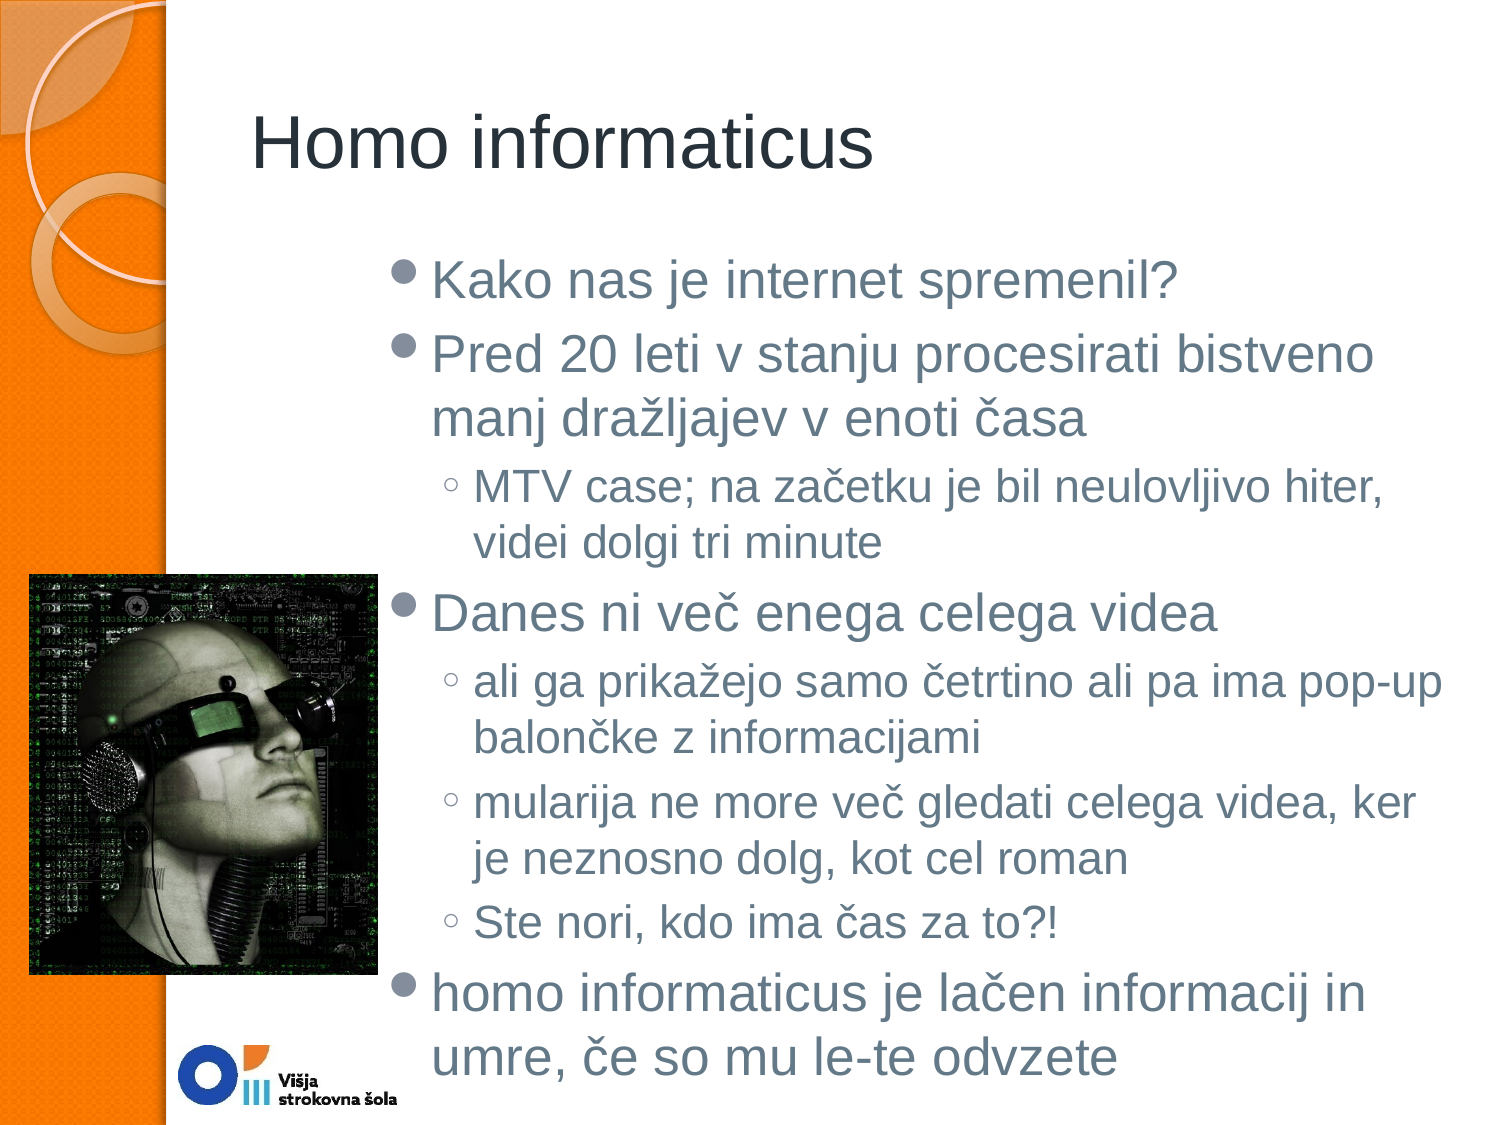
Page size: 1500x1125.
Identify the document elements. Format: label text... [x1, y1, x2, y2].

picture [136, 0, 162, 4]
picture [62, 195, 159, 280]
picture [33, 13, 159, 207]
picture [0, 134, 379, 1125]
title Homo informaticus [235, 45, 1466, 233]
list Kako nas je internet spremenil? Pred 20 leti v stanju procesirati bistveno manj dražljajev v enoti časa MTV case; na začetku je bil neulovljivo hiter, videi dolgi tri minute Danes ni več enega celega videa ali ga prikažejo samo četrtino ali pa ima pop-up balončke z informacijami mularija ne more več gledati celega videa, ker je neznosno dolg, kot cel roman Ste nori, kdo ima čas za to?! homo informaticus je lačen informacij in umre, če so mu le-te odvzete [360, 237, 1466, 1094]
picture [178, 1045, 397, 1105]
picture [53, 241, 159, 332]
